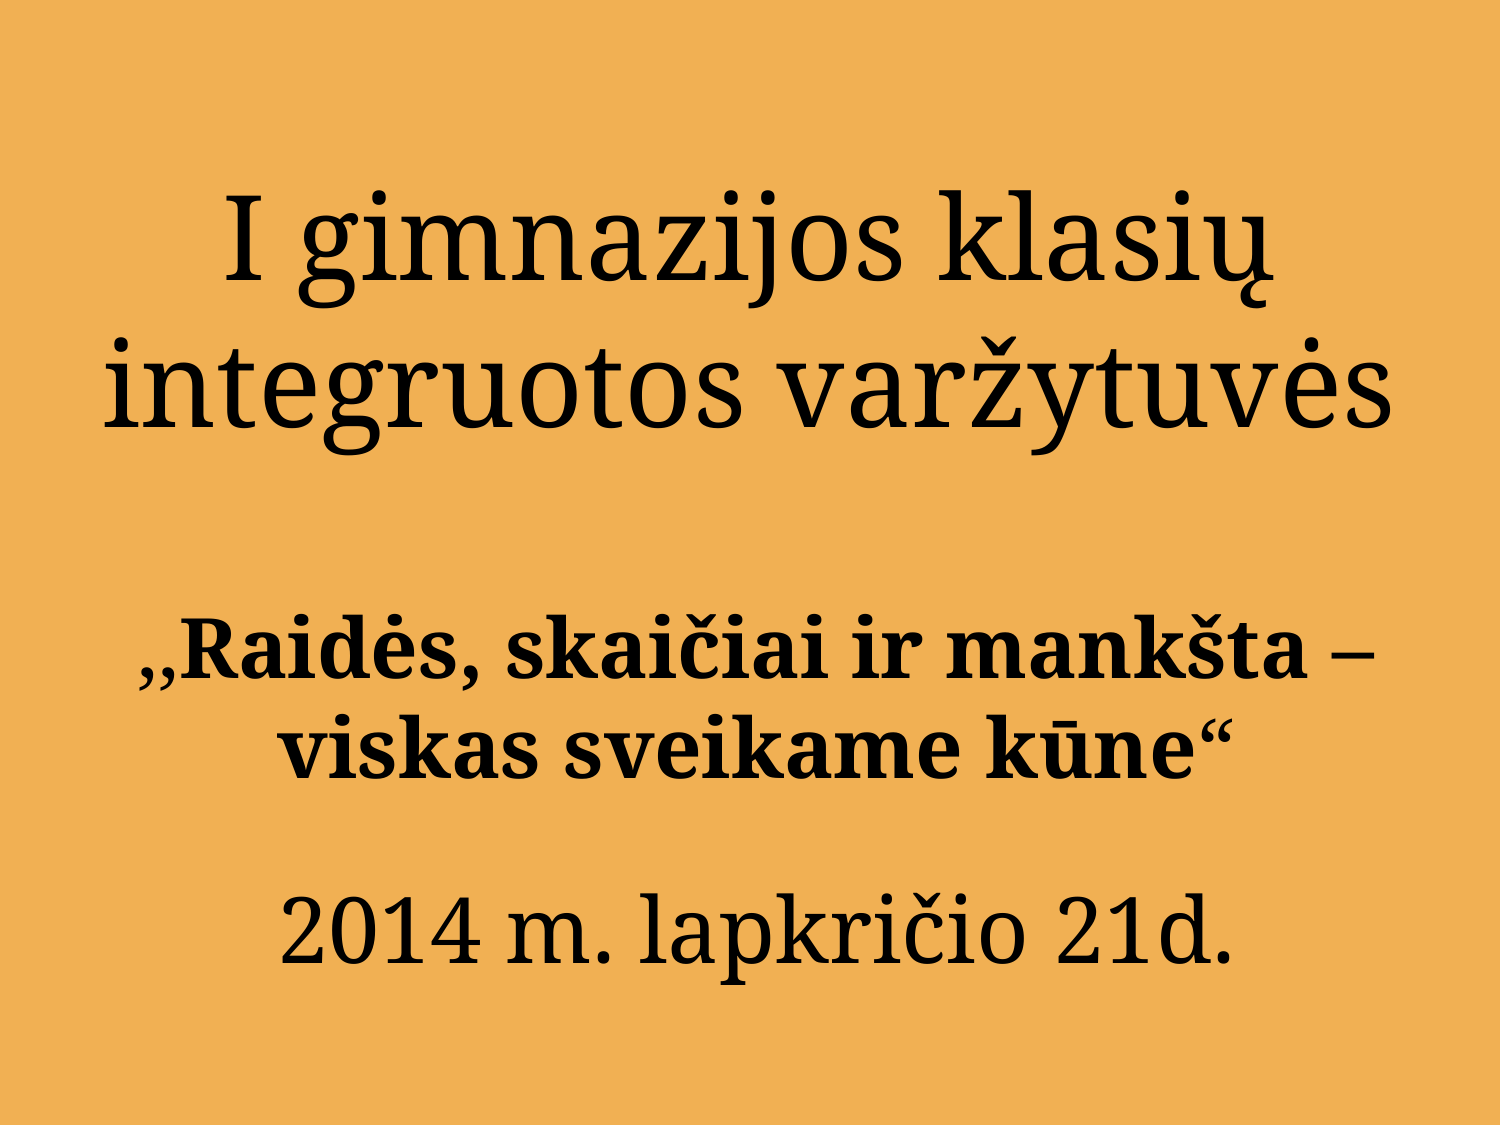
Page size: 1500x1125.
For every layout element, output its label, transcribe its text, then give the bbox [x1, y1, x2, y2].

subtitle ,,Raidės, skaičiai ir mankšta – viskas sveikame kūne“ 2014 m. lapkričio 21d. [75, 587, 1438, 1088]
title I gimnazijos klasių integruotos varžytuvės [24, 87, 1475, 500]
